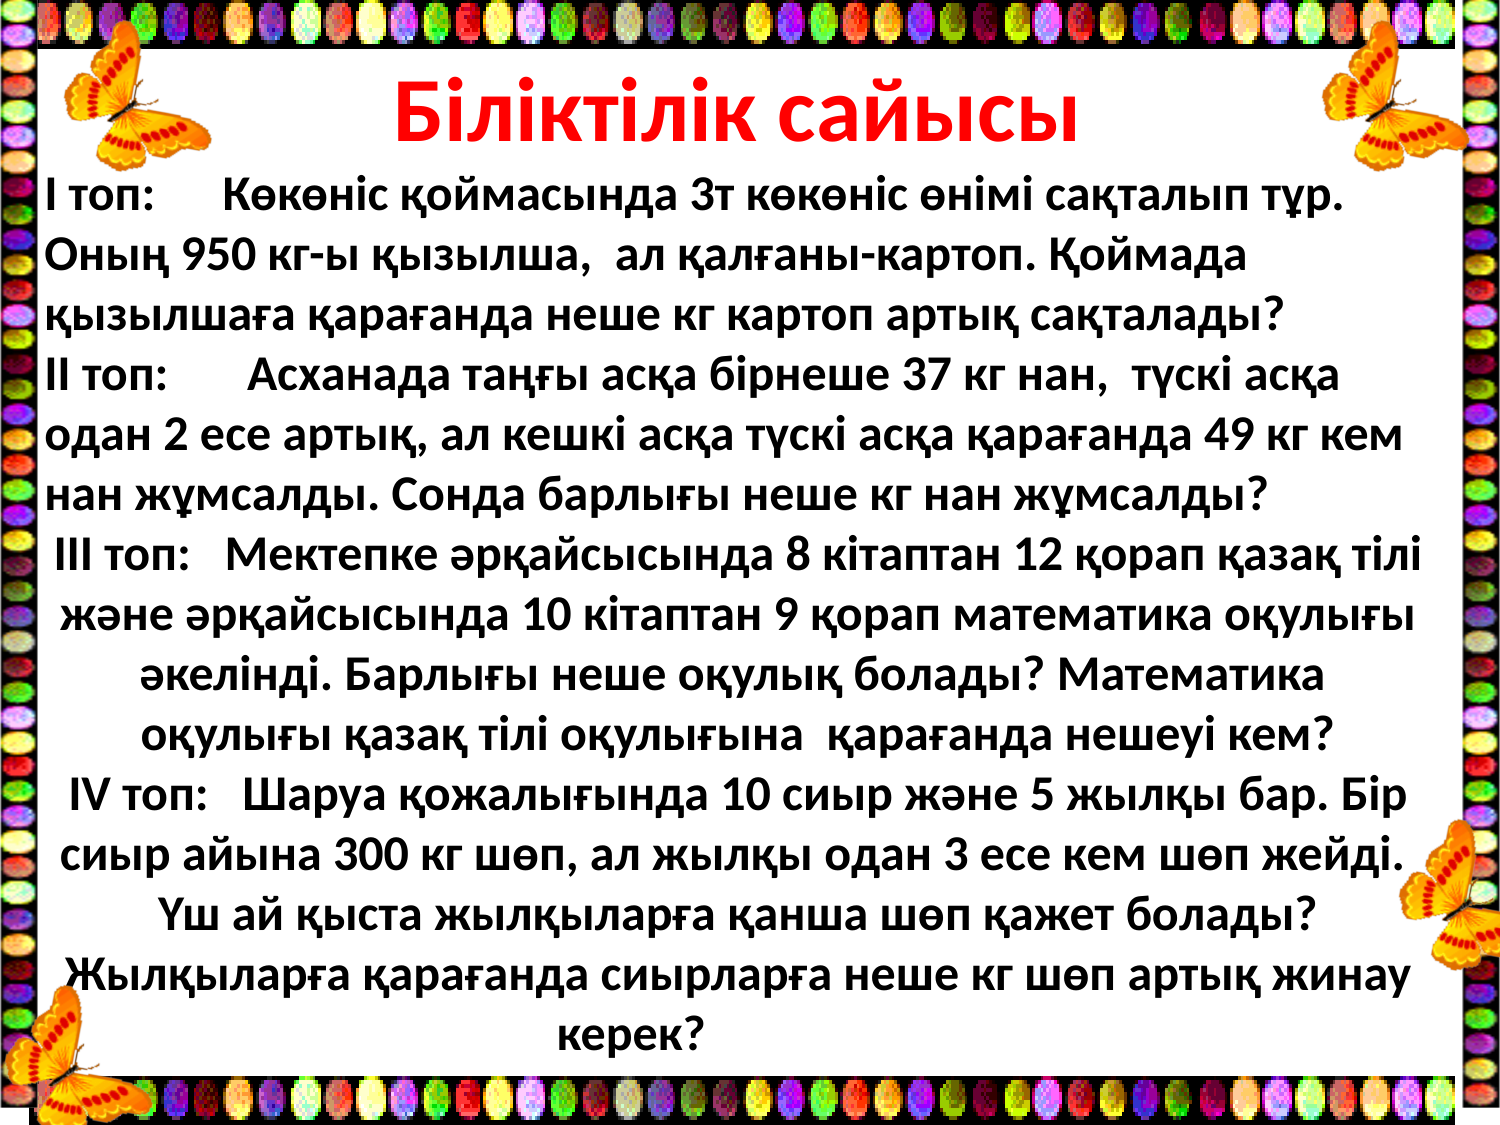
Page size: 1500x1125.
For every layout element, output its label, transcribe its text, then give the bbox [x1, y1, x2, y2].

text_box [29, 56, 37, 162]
picture [0, 0, 1500, 1125]
text_box Біліктілік сайысы І топ: Көкөніс қоймасында 3т көкөніс өнімі сақталып тұр. Оның 950 кг-ы қызылша, ал қалғаны-картоп. Қоймада қызылшаға қарағанда неше кг картоп артық сақталады? ІІ топ: Асханада таңғы асқа бірнеше 37 кг нан, түскі асқа одан 2 есе артық, ал кешкі асқа түскі асқа қарағанда 49 кг кем нан жұмсалды. Сонда барлығы неше кг нан жұмсалды? ІІІ топ: Мектепке әрқайсысында 8 кітаптан 12 қорап қазақ тілі және әрқайсысында 10 кітаптан 9 қорап математика оқулығы әкелінді. Барлығы неше оқулық болады? Математика оқулығы қазақ тілі оқулығына қарағанда нешеуі кем? IV топ: Шаруа қожалығында 10 сиыр және 5 жылқы бар. Бір сиыр айына 300 кг шөп, ал жылқы одан 3 есе кем шөп жейді. Үш ай қыста жылқыларға қанша шөп қажет болады? Жылқыларға қарағанда сиырларға неше кг шөп артық жинау керек? [29, 57, 1447, 1068]
